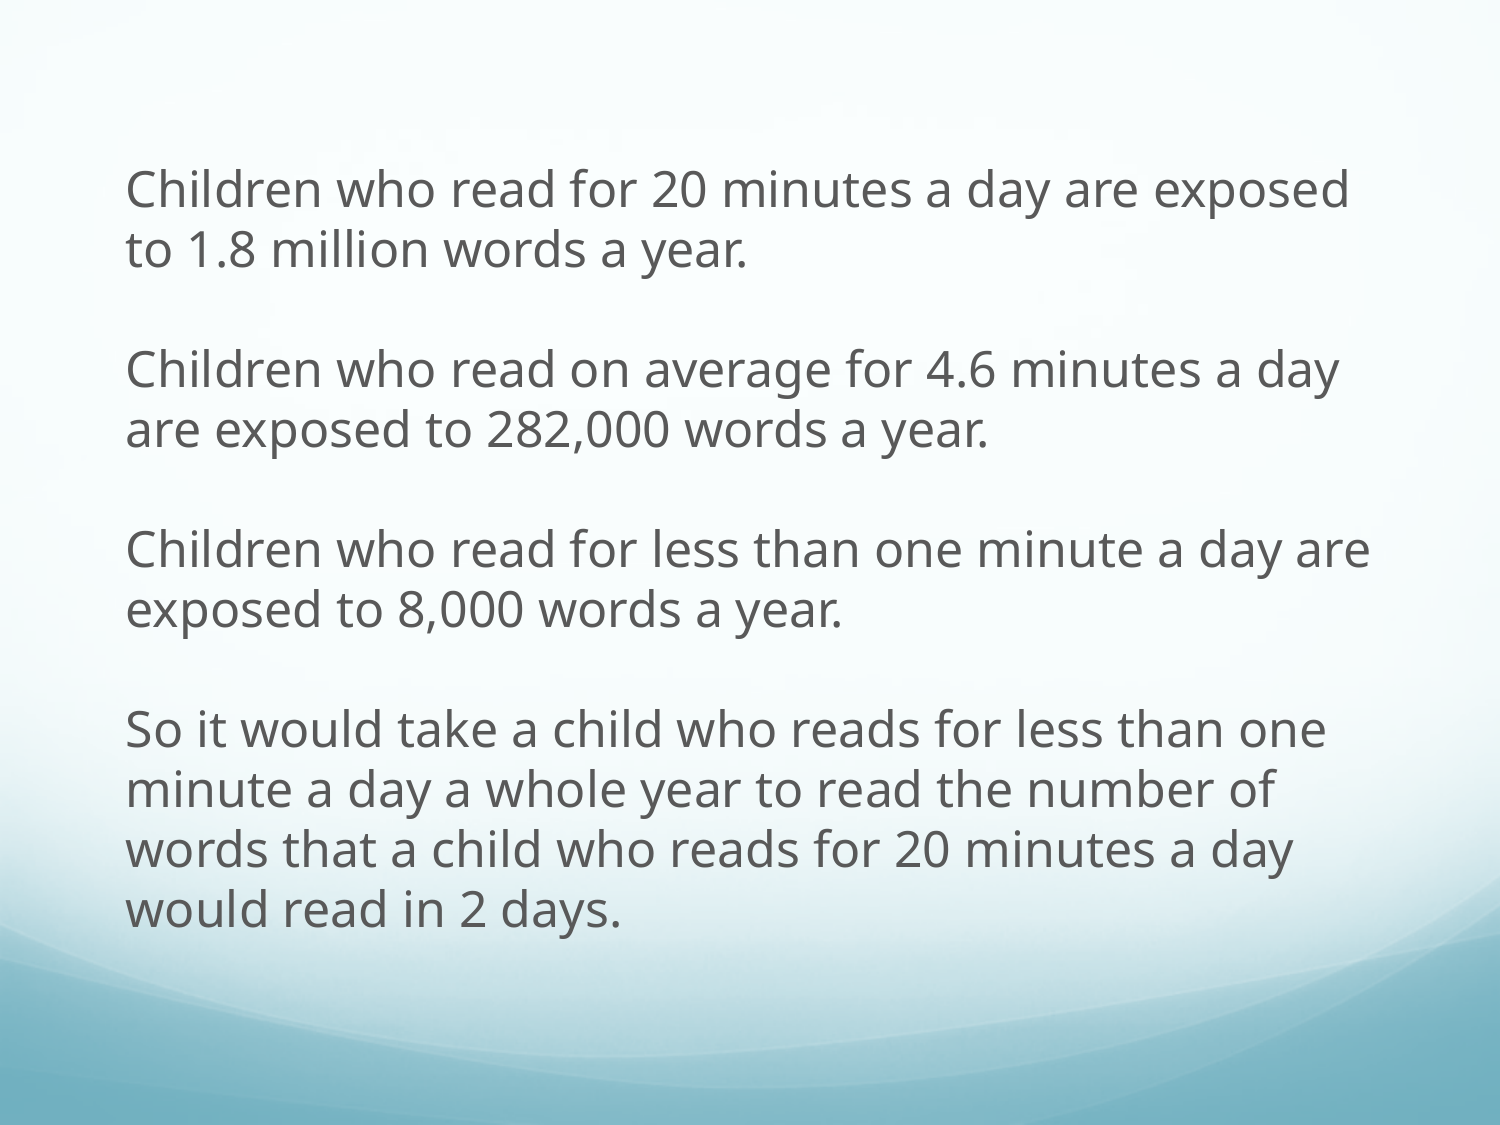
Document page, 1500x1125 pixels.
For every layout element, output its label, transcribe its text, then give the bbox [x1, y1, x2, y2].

list Children who read for 20 minutes a day are exposed to 1.8 million words a year. Children who read on average for 4.6 minutes a day are exposed to 282,000 words a year. Children who read for less than one minute a day are exposed to 8,000 words a year. So it would take a child who reads for less than one minute a day a whole year to read the number of words that a child who reads for 20 minutes a day would read in 2 days. [110, 149, 1410, 975]
